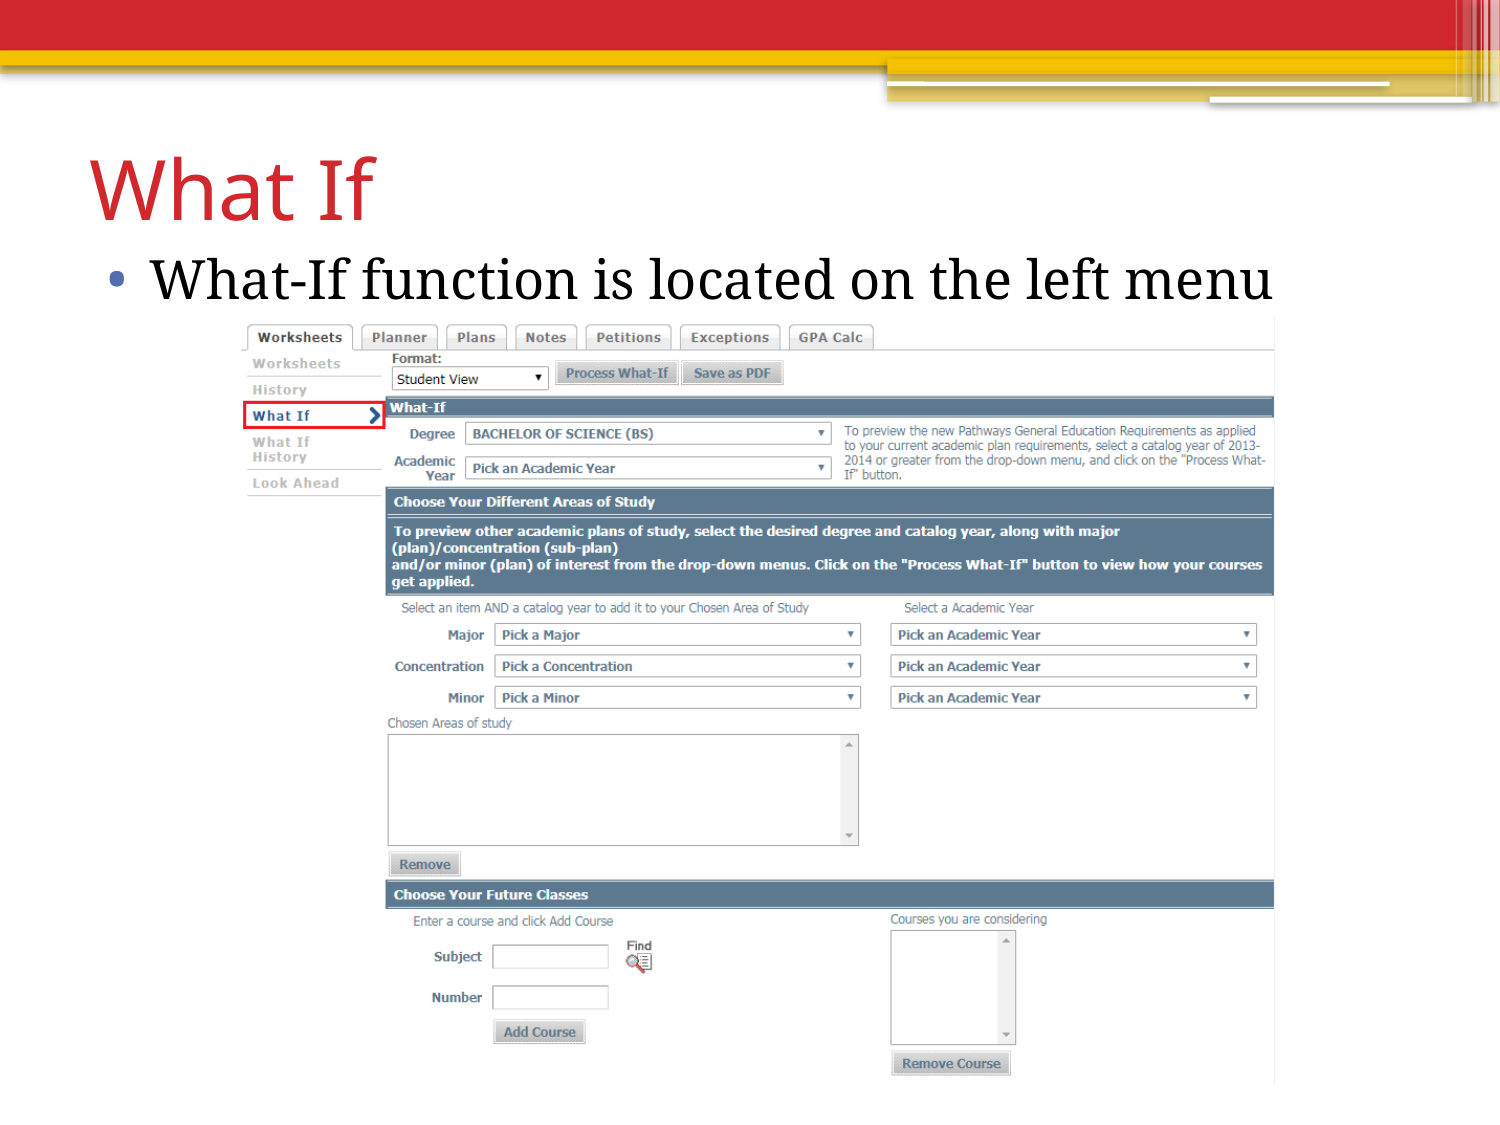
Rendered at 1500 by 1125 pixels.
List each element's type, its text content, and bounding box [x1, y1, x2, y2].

title What If [75, 112, 1425, 237]
list What-If function is located on the left menu [75, 237, 1425, 538]
picture [241, 317, 1276, 1086]
